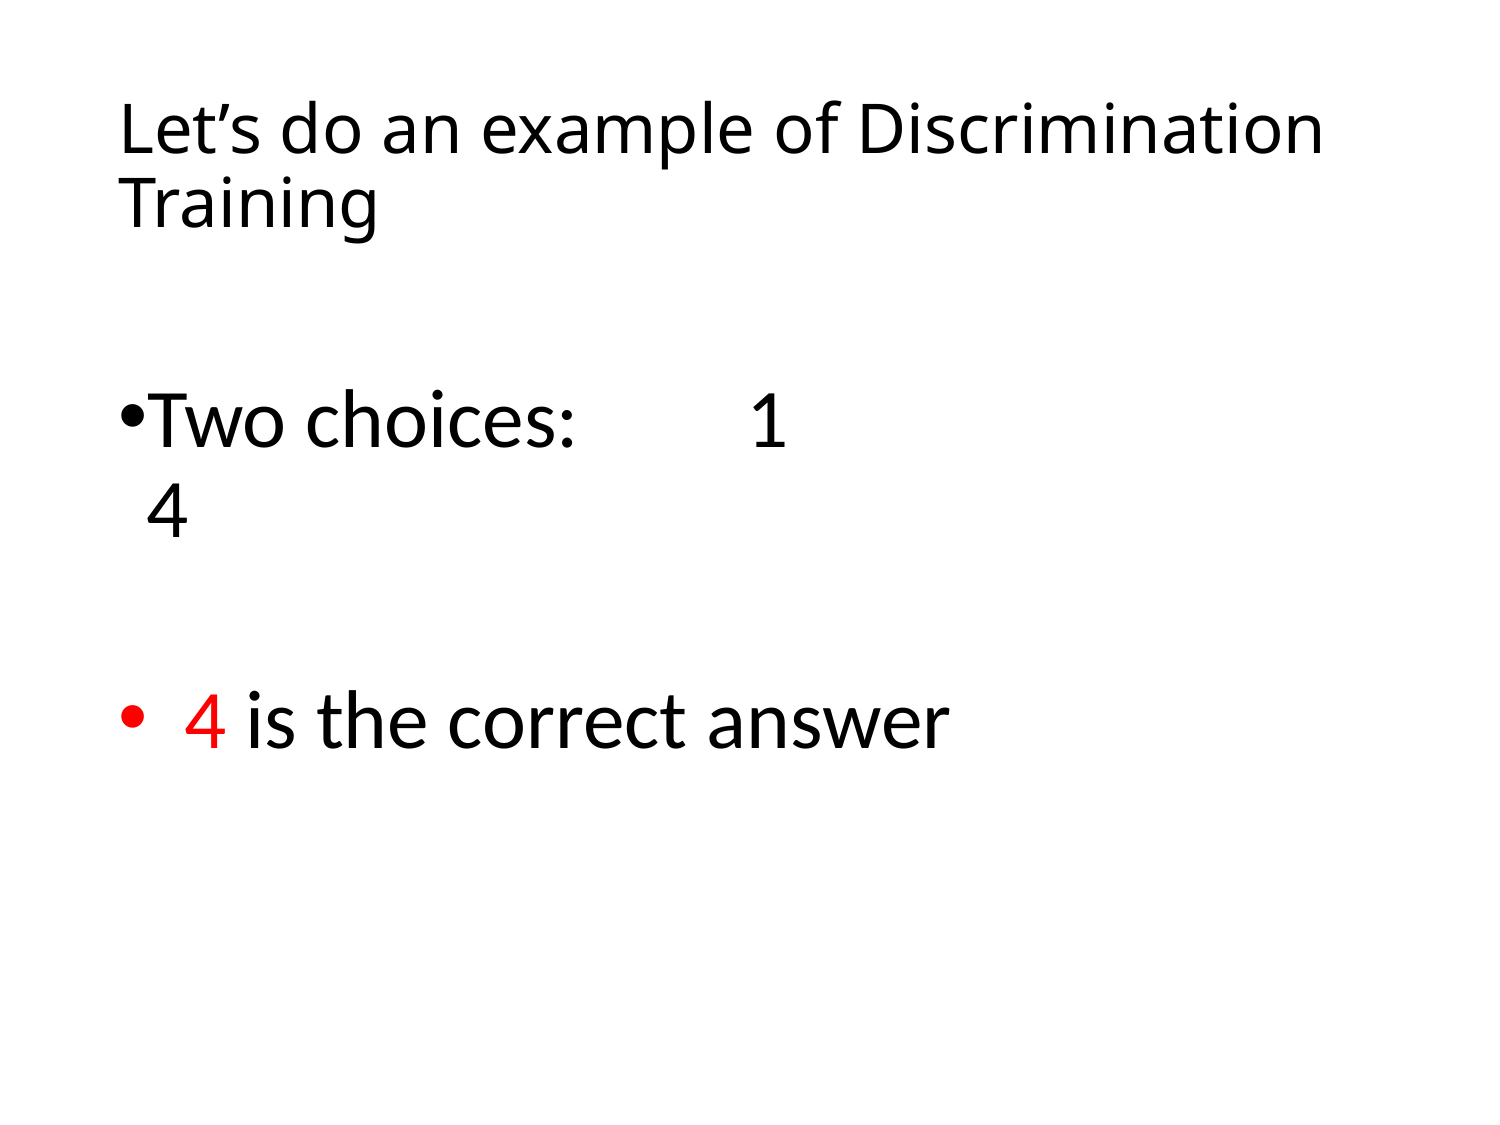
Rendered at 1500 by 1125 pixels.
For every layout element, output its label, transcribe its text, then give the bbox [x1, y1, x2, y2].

title Let’s do an example of Discrimination Training [103, 59, 1397, 278]
list Two choices: 1 4 4 is the correct answer [103, 299, 1397, 1014]
